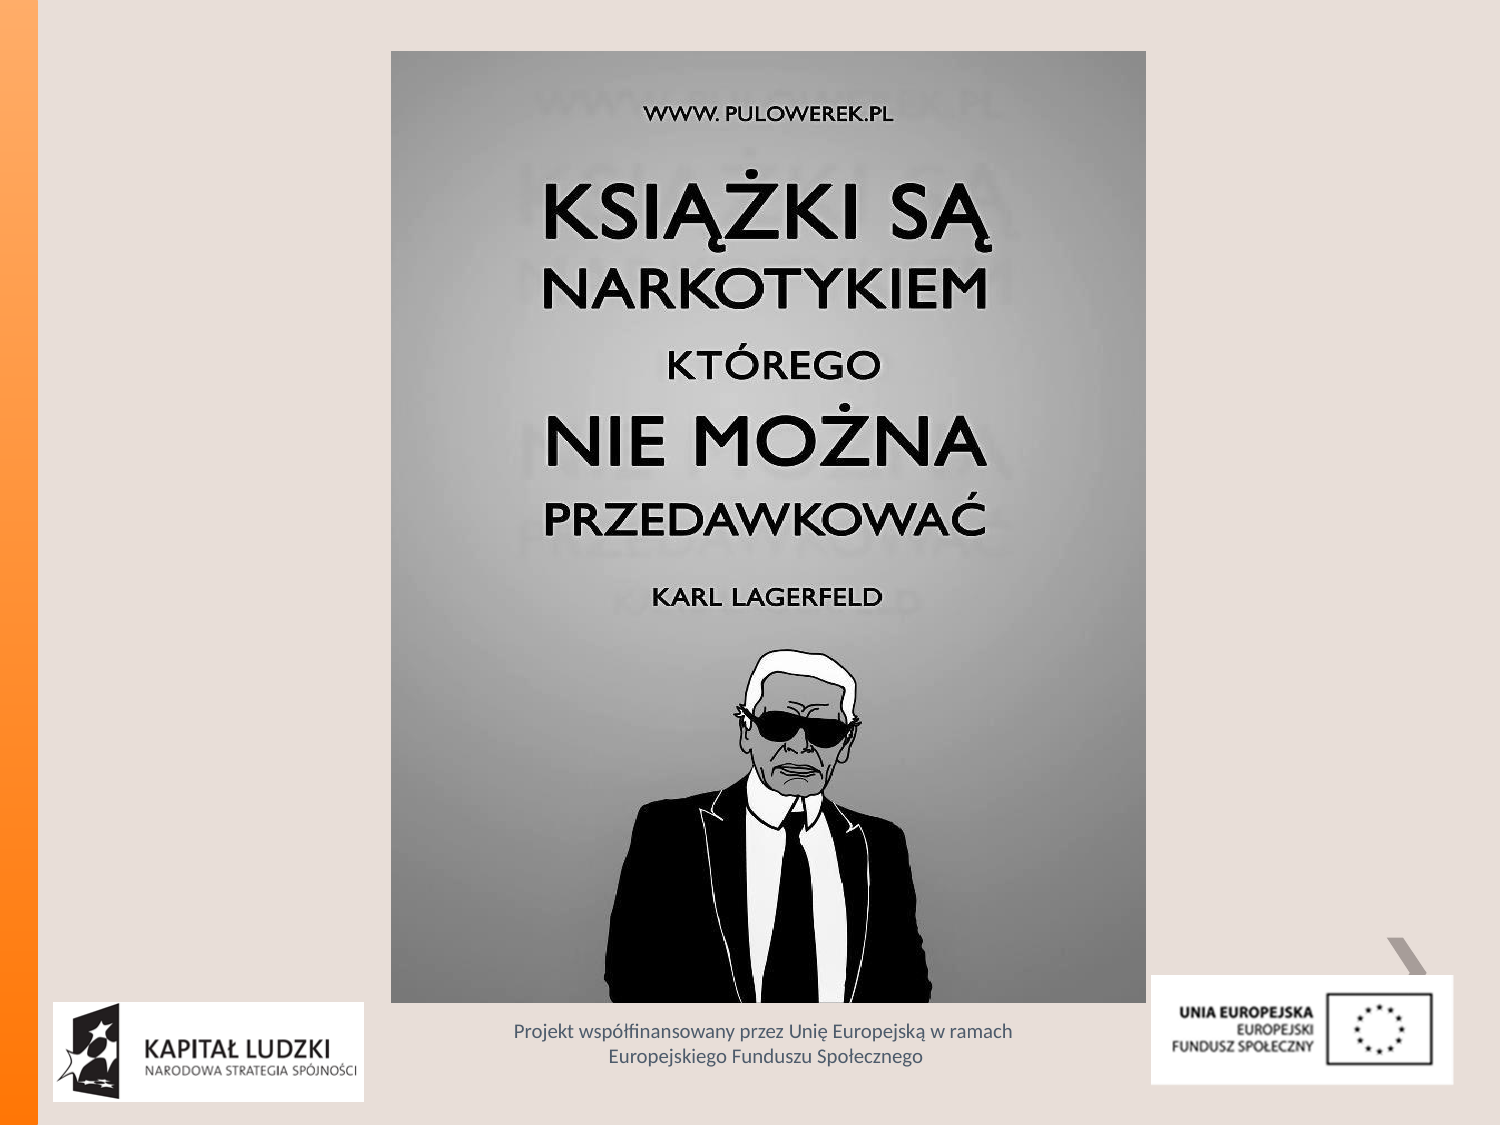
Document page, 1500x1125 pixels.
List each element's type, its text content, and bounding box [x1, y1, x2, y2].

picture [52, 1001, 364, 1102]
text_box Projekt współfinansowany przez Unię Europejską w ramach Europejskiego Funduszu Społecznego [391, 1014, 1141, 1101]
picture [390, 51, 1146, 1003]
picture [1151, 975, 1455, 1089]
